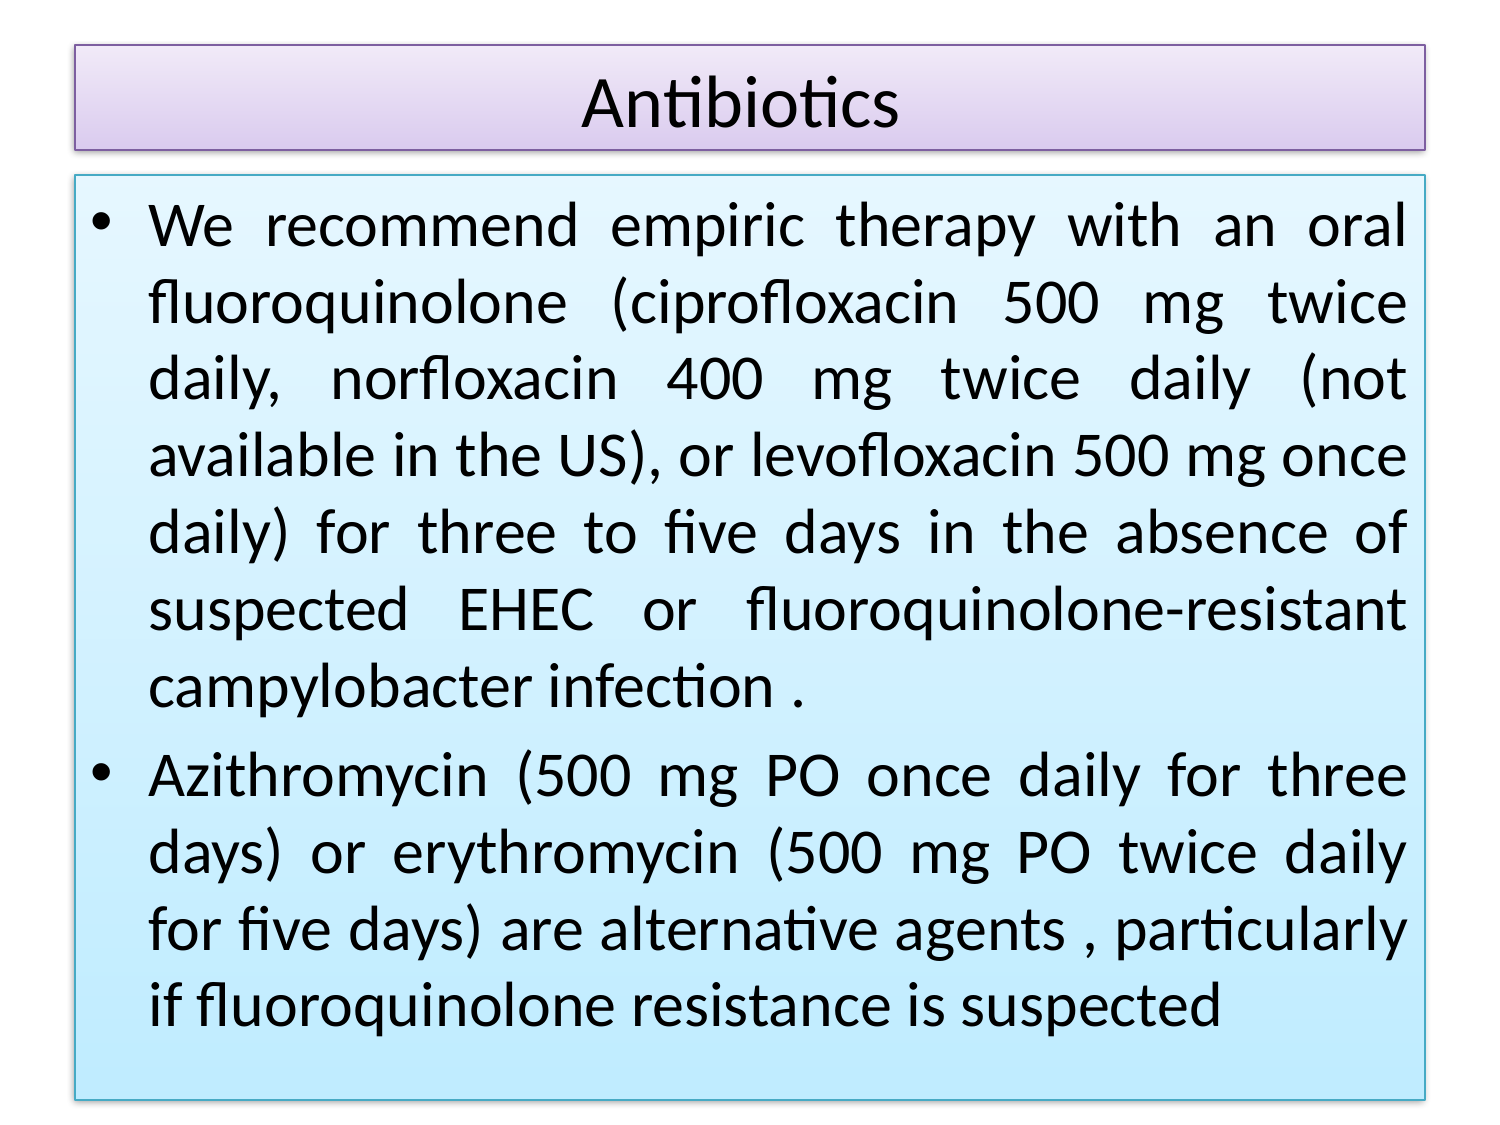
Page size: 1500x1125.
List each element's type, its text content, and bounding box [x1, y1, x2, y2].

list We recommend empiric therapy with an oral fluoroquinolone (ciprofloxacin 500 mg twice daily, norfloxacin 400 mg twice daily (not available in the US), or levofloxacin 500 mg once daily) for three to five days in the absence of suspected EHEC or fluoroquinolone-resistant campylobacter infection . Azithromycin (500 mg PO once daily for three days) or erythromycin (500 mg PO twice daily for five days) are alternative agents , particularly if fluoroquinolone resistance is suspected [74, 174, 1426, 1101]
title Antibiotics [74, 44, 1426, 151]
